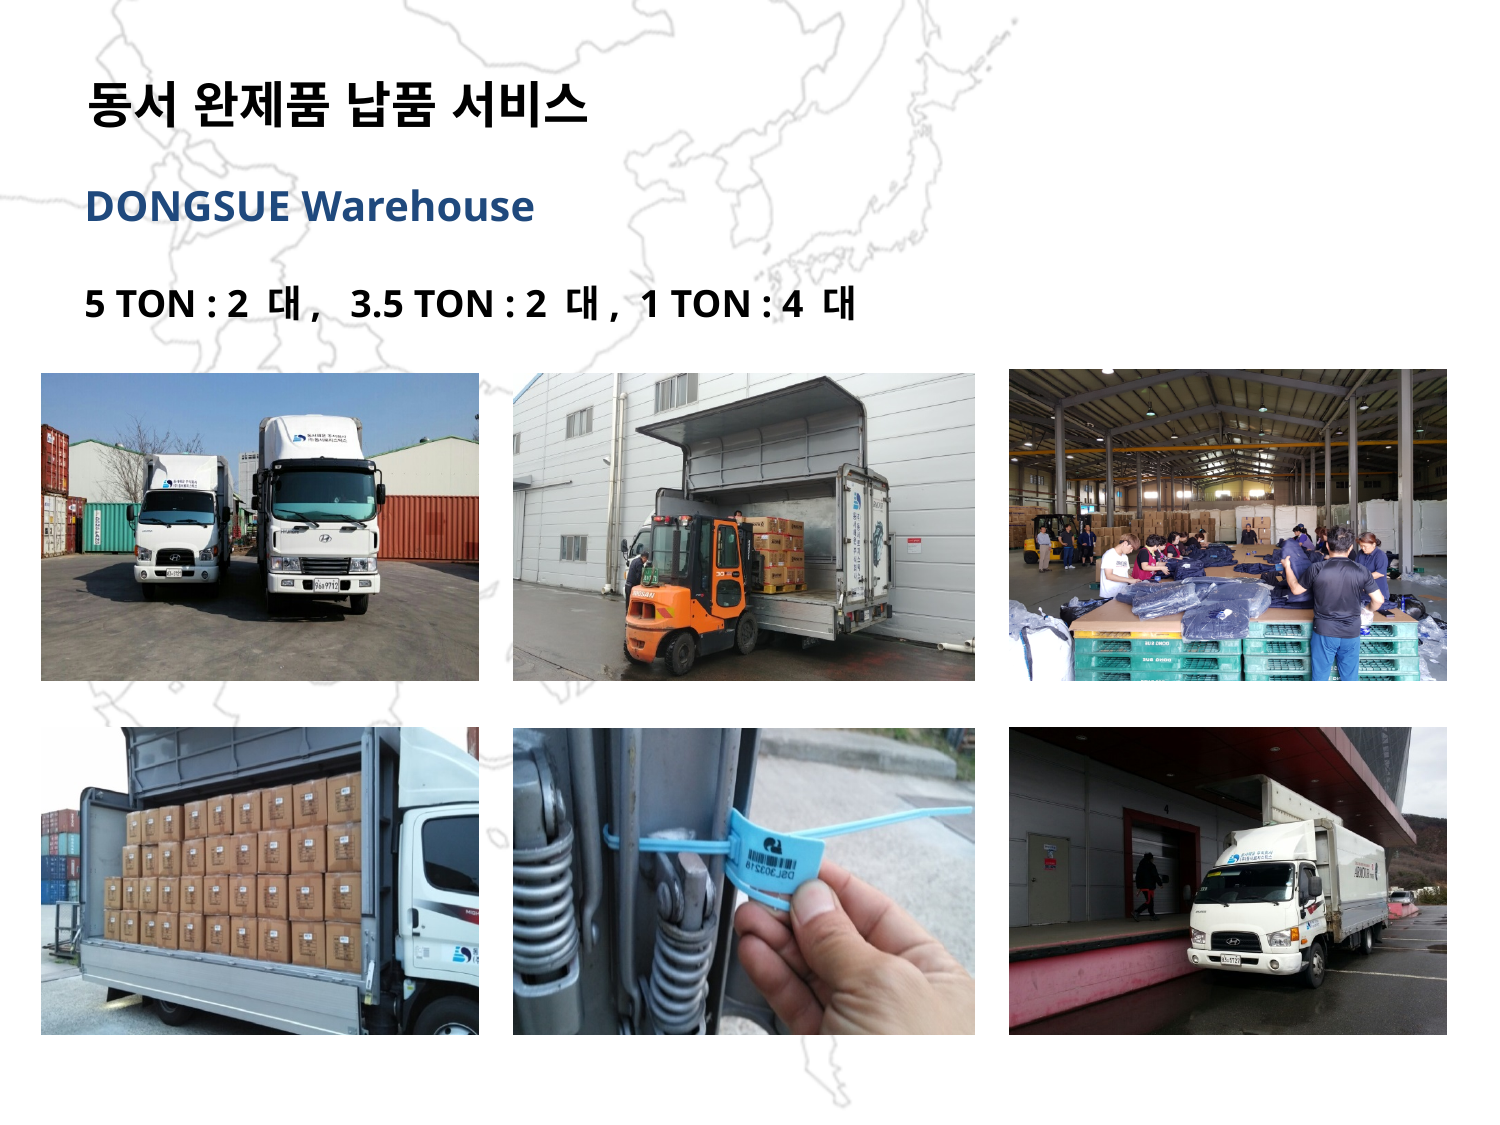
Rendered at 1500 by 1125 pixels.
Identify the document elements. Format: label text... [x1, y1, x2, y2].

picture [0, 0, 1500, 1125]
text_box 동서 완제품 납품 서비스 [53, 66, 750, 142]
text_box DONGSUE Warehouse 5 TON : 2 대, 3.5 TON : 2 대, 1 TON : 4 대 [69, 127, 902, 333]
